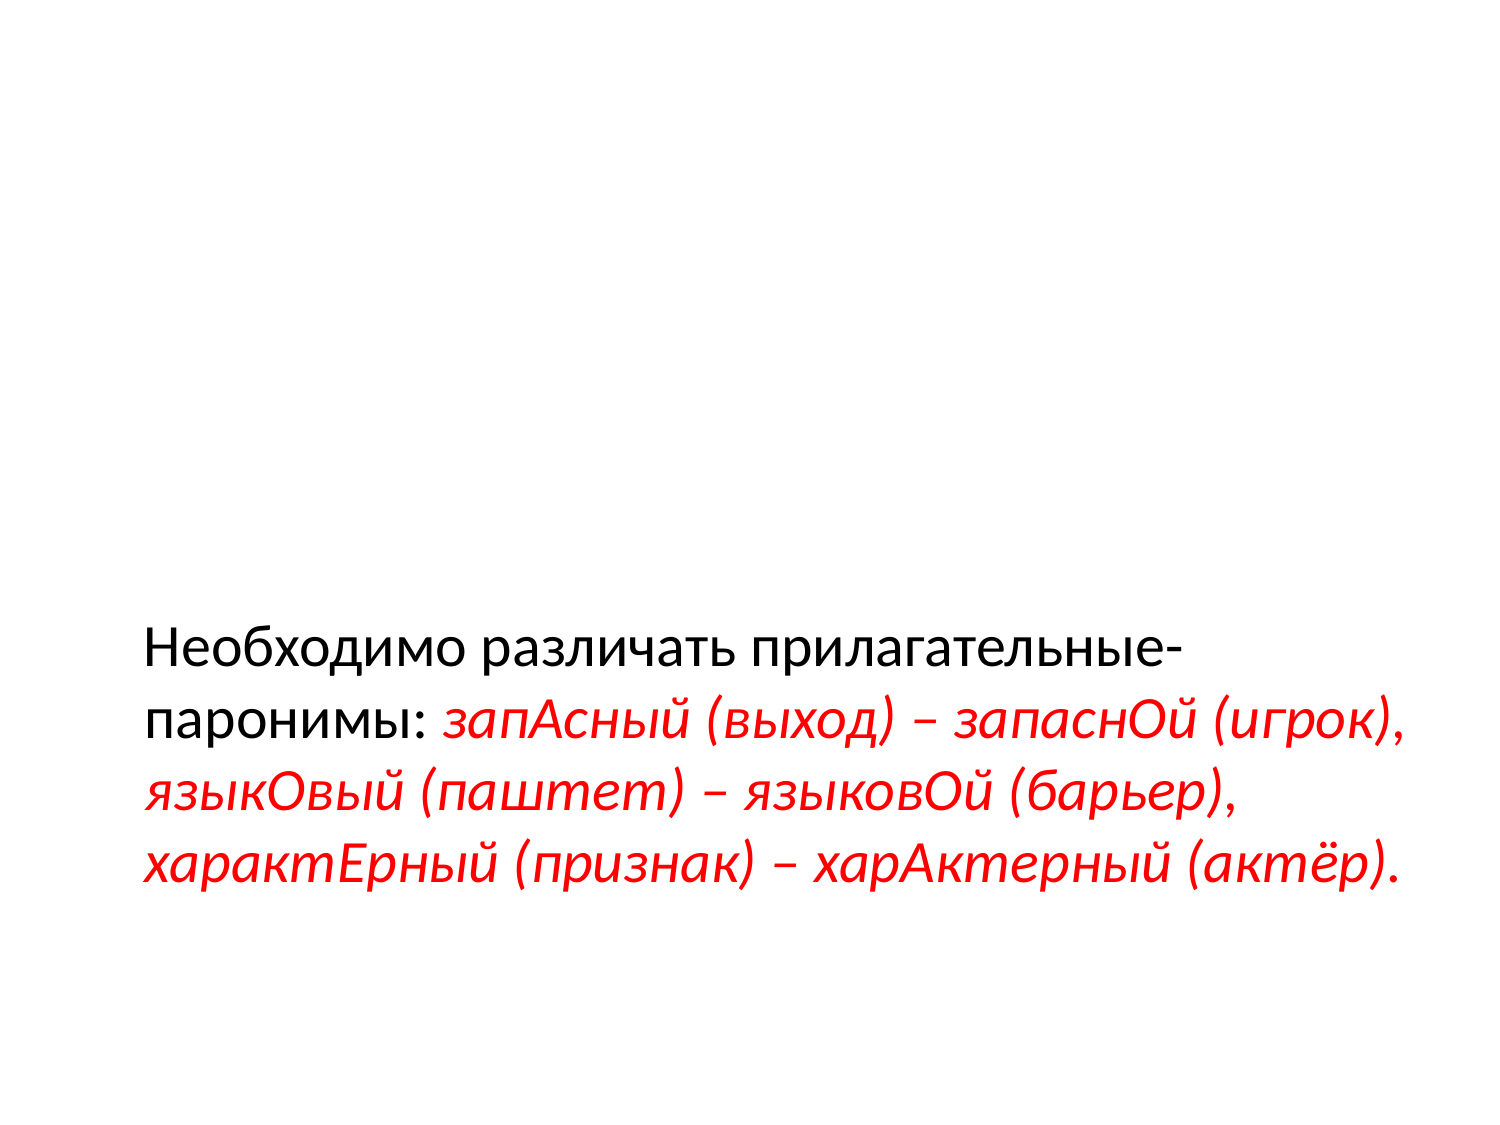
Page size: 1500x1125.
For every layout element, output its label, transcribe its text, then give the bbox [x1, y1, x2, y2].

list Необходимо различать прилагательные-паронимы: запАсный (выход) – запаснОй (игрок), языкОвый (паштет) – языковОй (барьер), характЕрный (признак) – харАктерный (актёр). [75, 262, 1425, 1005]
